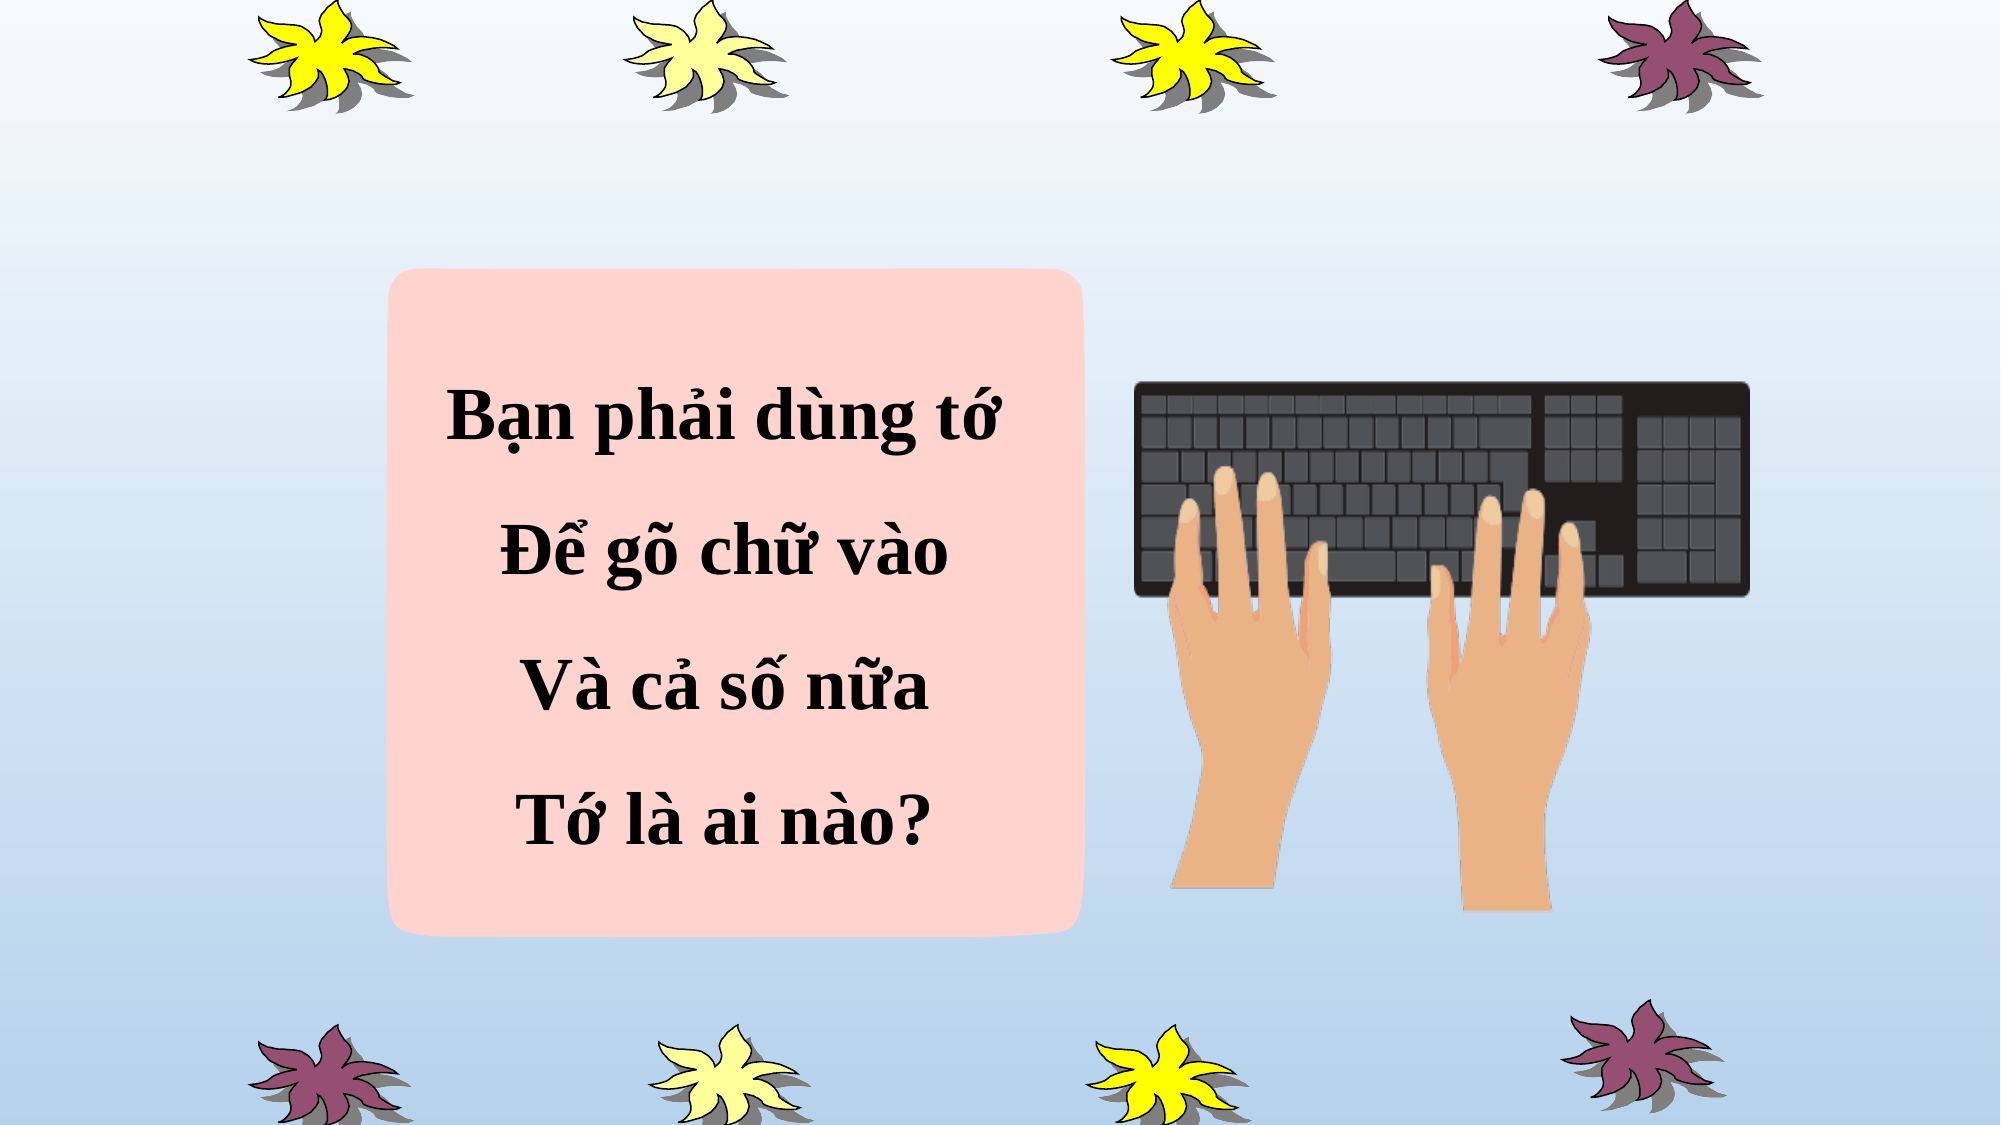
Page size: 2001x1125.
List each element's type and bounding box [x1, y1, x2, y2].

text_box [1087, 1025, 1238, 1125]
picture [1134, 380, 1751, 913]
text_box [249, 1025, 400, 1125]
text_box [1562, 999, 1713, 1100]
text_box [1112, 0, 1263, 100]
text_box [1599, 0, 1750, 100]
text_box [249, 0, 400, 100]
text_box [386, 267, 1086, 938]
text_box [649, 1025, 800, 1125]
text_box [624, 0, 775, 100]
